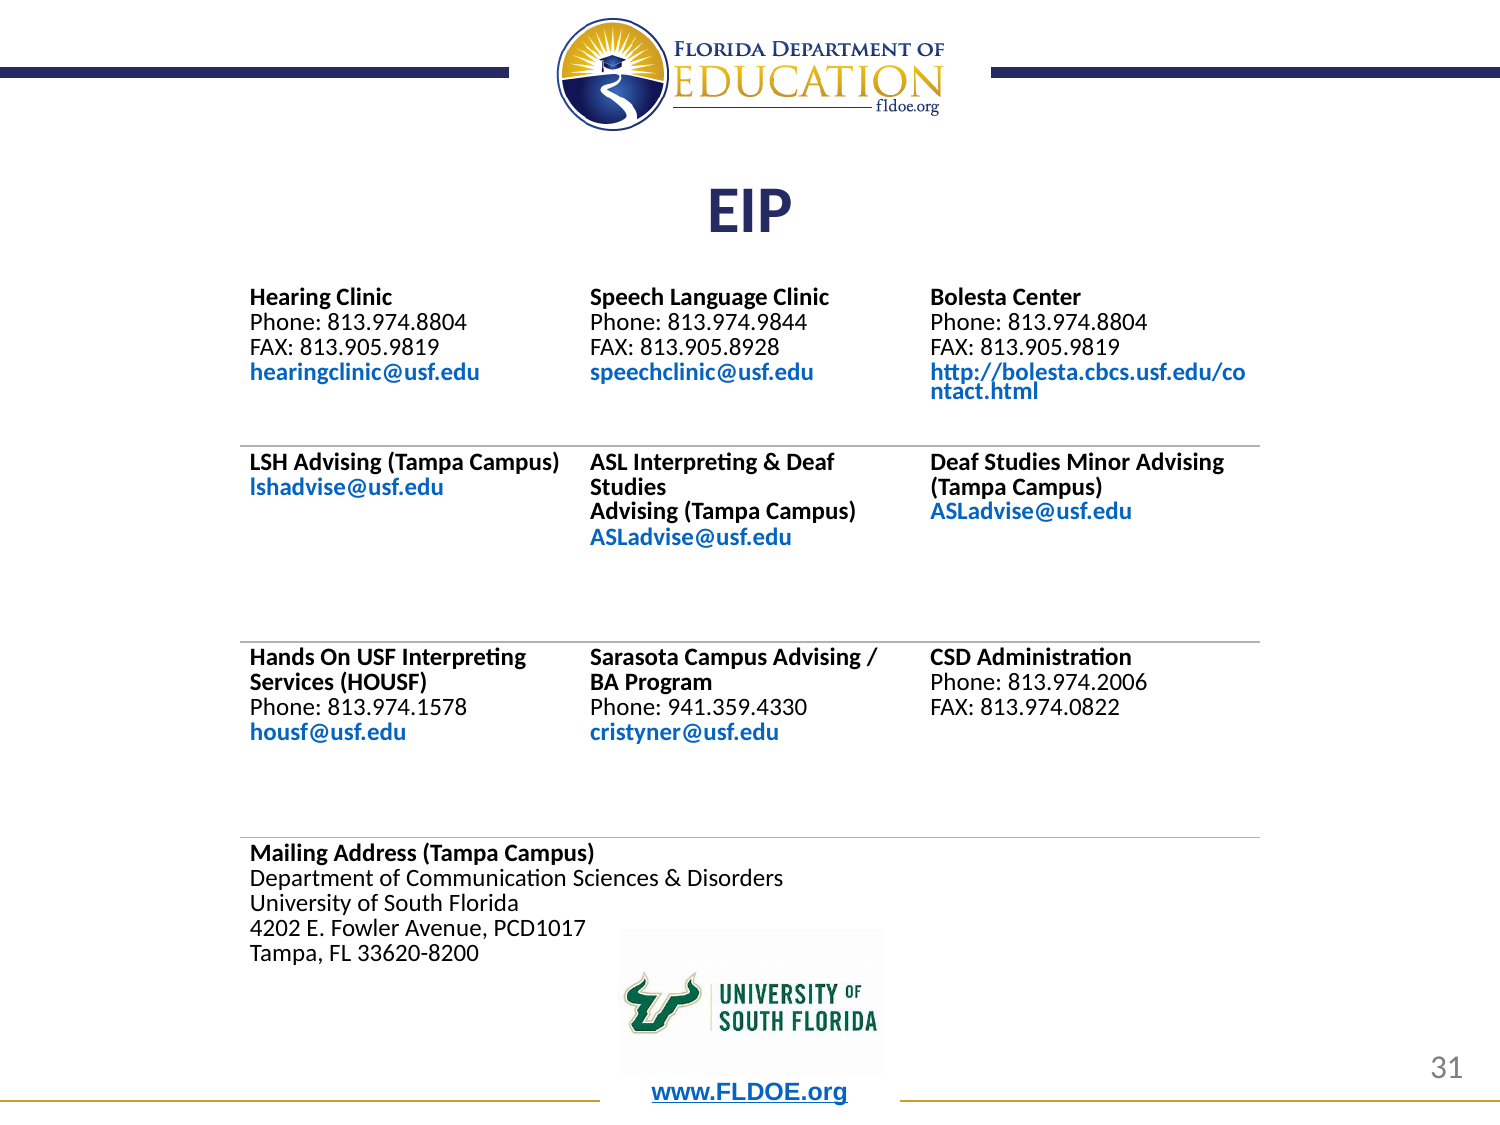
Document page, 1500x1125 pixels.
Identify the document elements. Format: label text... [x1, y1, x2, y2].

table_header Speech Language Clinic Phone: 813.974.9844 FAX: 813.905.8928 speechclinic@usf.edu [580, 281, 920, 445]
picture [538, 3, 962, 140]
text_box EIP [0, 140, 1500, 282]
table_cell Sarasota Campus Advising / BA Program Phone: 941.359.4330 cristyner@usf.edu [580, 643, 920, 837]
table_cell LSH Advising (Tampa Campus) lshadvise@usf.edu [240, 447, 580, 641]
table_cell ASL Interpreting & Deaf Studies Advising (Tampa Campus) ASLadvise@usf.edu [580, 447, 920, 641]
table_cell Deaf Studies Minor Advising (Tampa Campus) ASLadvise@usf.edu [920, 447, 1260, 641]
table_header Bolesta Center Phone: 813.974.8804 FAX: 813.905.9819 http://bolesta.cbcs.usf.edu/contact.html [920, 281, 1260, 445]
table_header Hearing Clinic Phone: 813.974.8804 FAX: 813.905.9819 hearingclinic@usf.edu [240, 281, 580, 445]
table_cell Hands On USF Interpreting Services (HOUSF) Phone: 813.974.1578 housf@usf.edu [240, 643, 580, 837]
picture [618, 929, 882, 1076]
table_cell Mailing Address (Tampa Campus) Department of Communication Sciences & Disorders University of South Florida 4202 E. Fowler Avenue, PCD1017 Tampa, FL 33620-8200 [240, 838, 1260, 1002]
table_cell CSD Administration Phone: 813.974.2006 FAX: 813.974.0822 [920, 643, 1260, 837]
